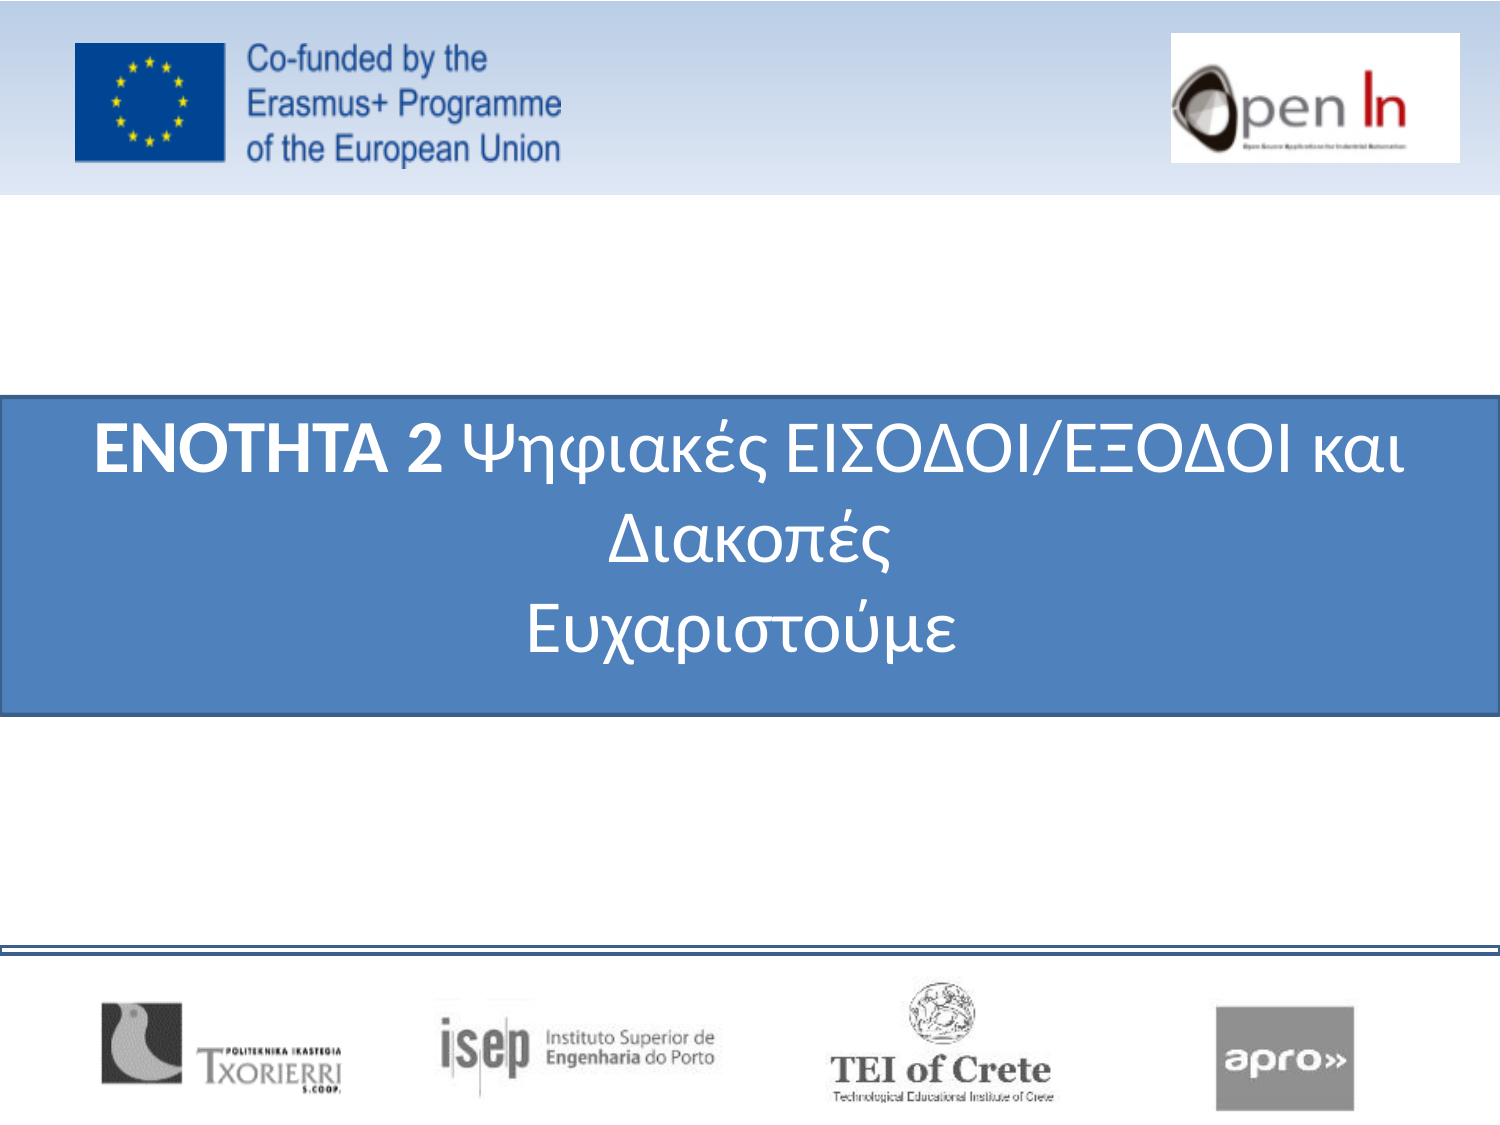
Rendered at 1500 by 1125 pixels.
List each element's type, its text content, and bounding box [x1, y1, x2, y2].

picture [1171, 33, 1460, 163]
picture [1171, 997, 1407, 1117]
text_box ΕΝΟΤΗΤΑ 2 Ψηφιακές ΕΙΣΟΔΟΙ/ΕΞΟΔΟΙ και Διακοπές Ευχαριστούμε [0, 394, 1500, 717]
text_box [0, 944, 1500, 956]
text_box [0, 0, 1500, 197]
picture [824, 964, 1060, 1122]
picture [74, 43, 561, 169]
picture [423, 969, 723, 1124]
picture [87, 990, 352, 1108]
